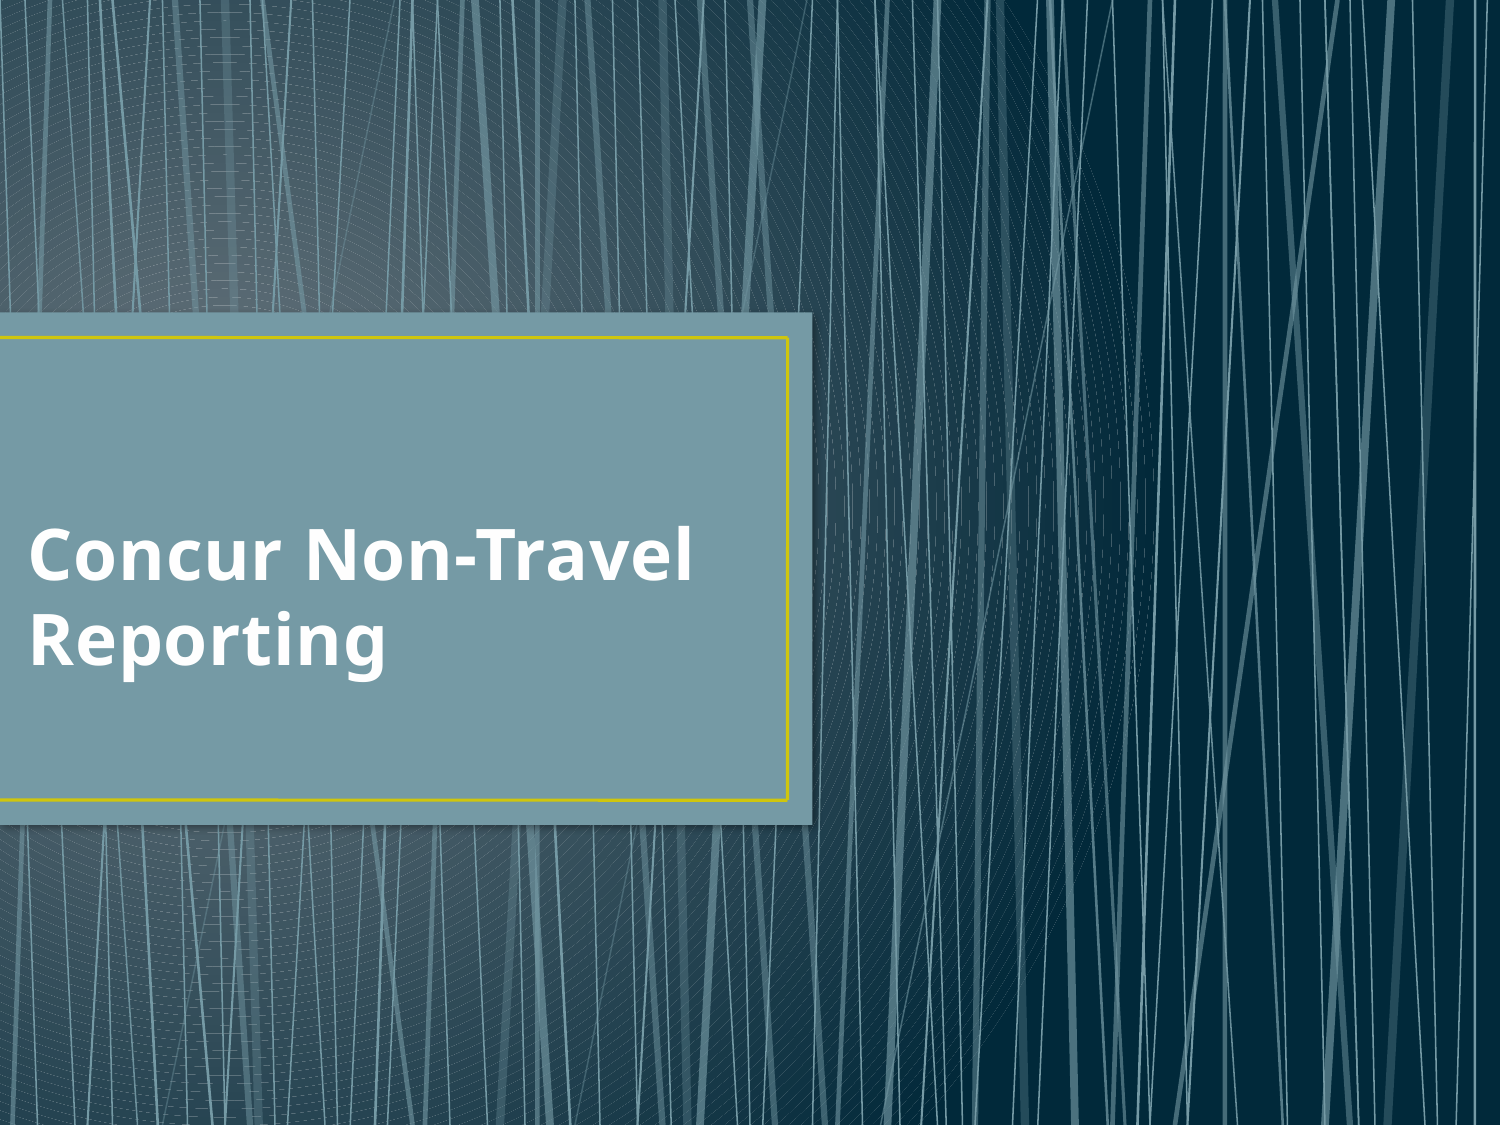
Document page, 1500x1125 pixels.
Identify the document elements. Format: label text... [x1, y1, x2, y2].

title Concur Non-Travel Reporting [12, 425, 738, 688]
